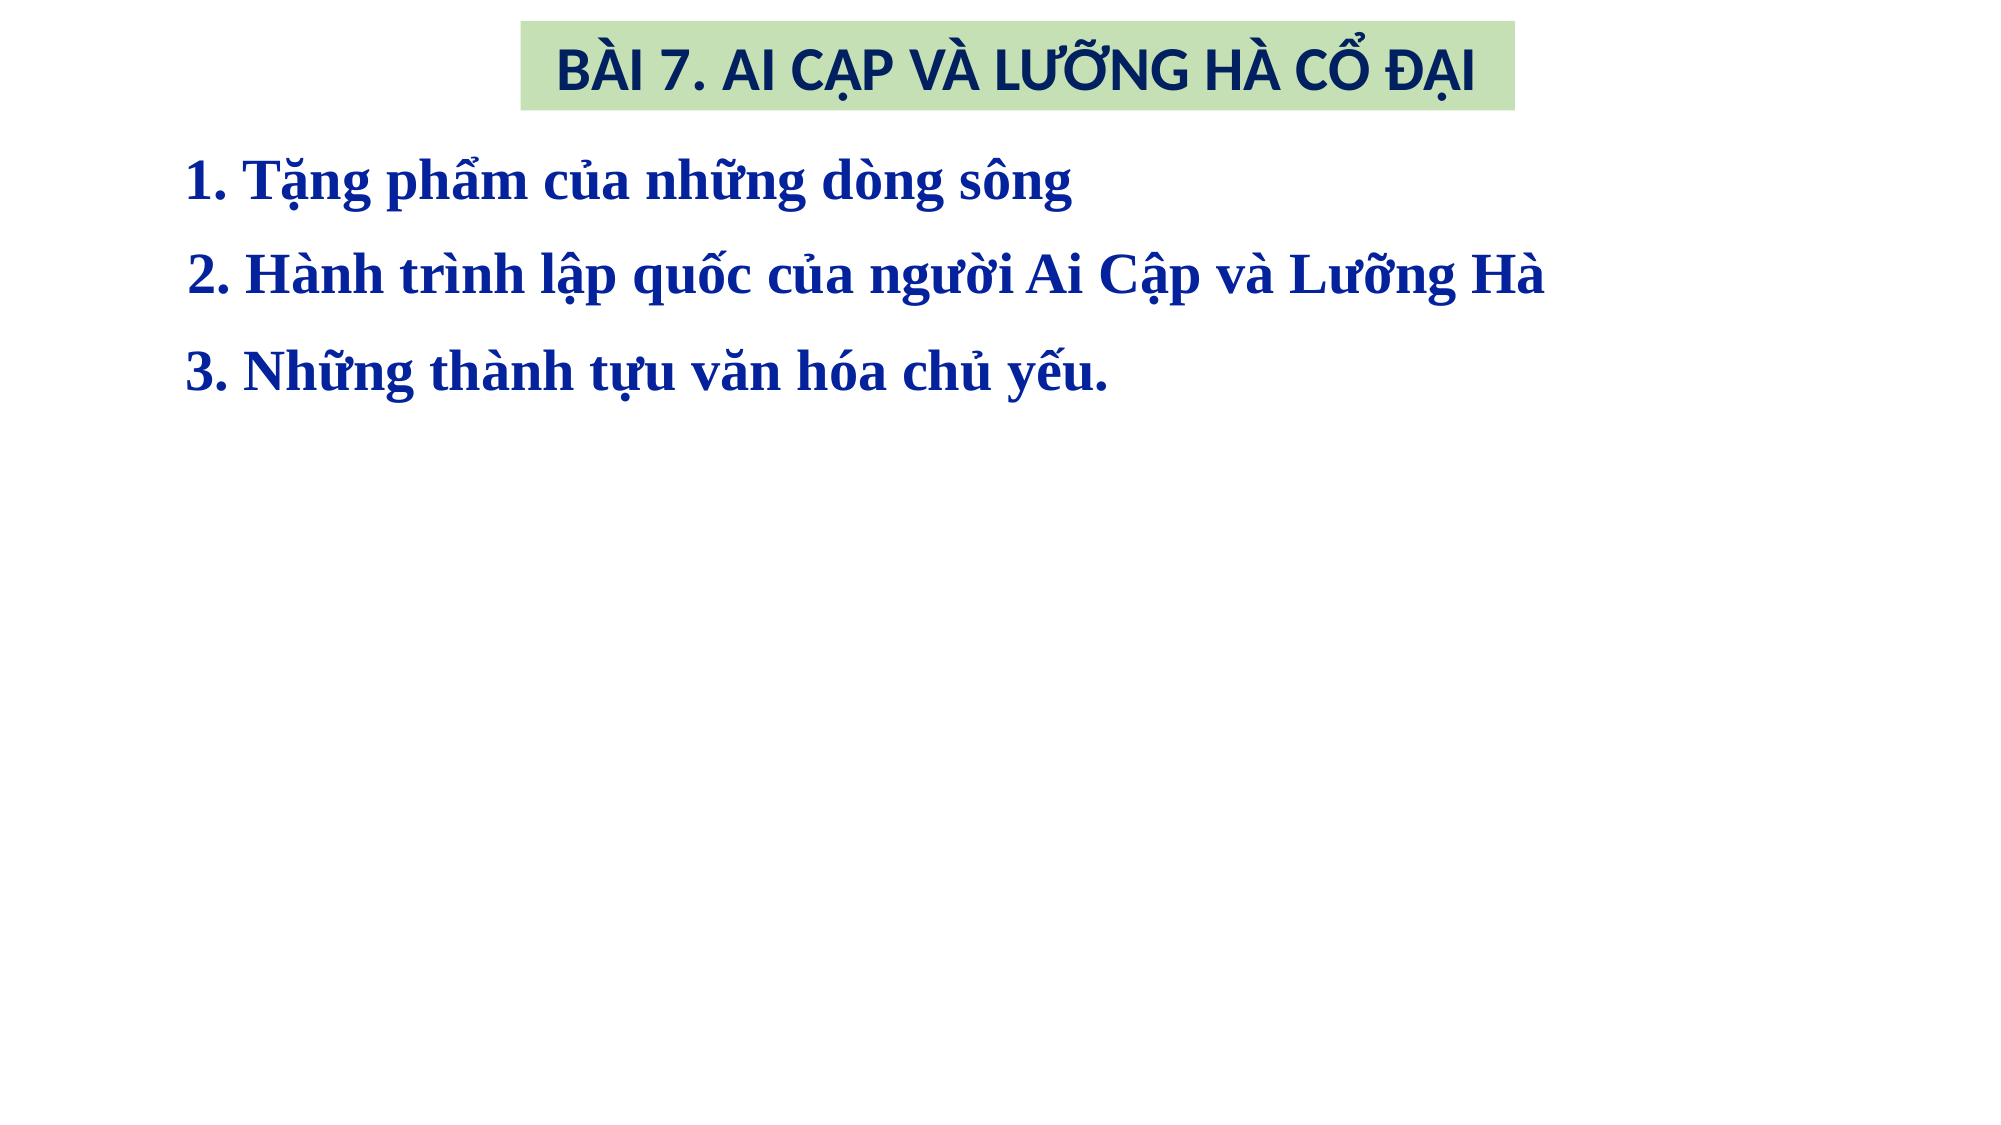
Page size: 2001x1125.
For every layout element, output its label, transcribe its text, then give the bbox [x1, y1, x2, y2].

text_box 1. Tặng phẩm của những dòng sông [170, 120, 1089, 219]
text_box BÀI 7. AI CẬP VÀ LƯỠNG HÀ CỔ ĐẠI [520, 20, 1515, 111]
text_box 2. Hành trình lập quốc của người Ai Cập và Lưỡng Hà [172, 214, 1562, 313]
text_box 3. Những thành tựu văn hóa chủ yếu. [170, 310, 1125, 410]
